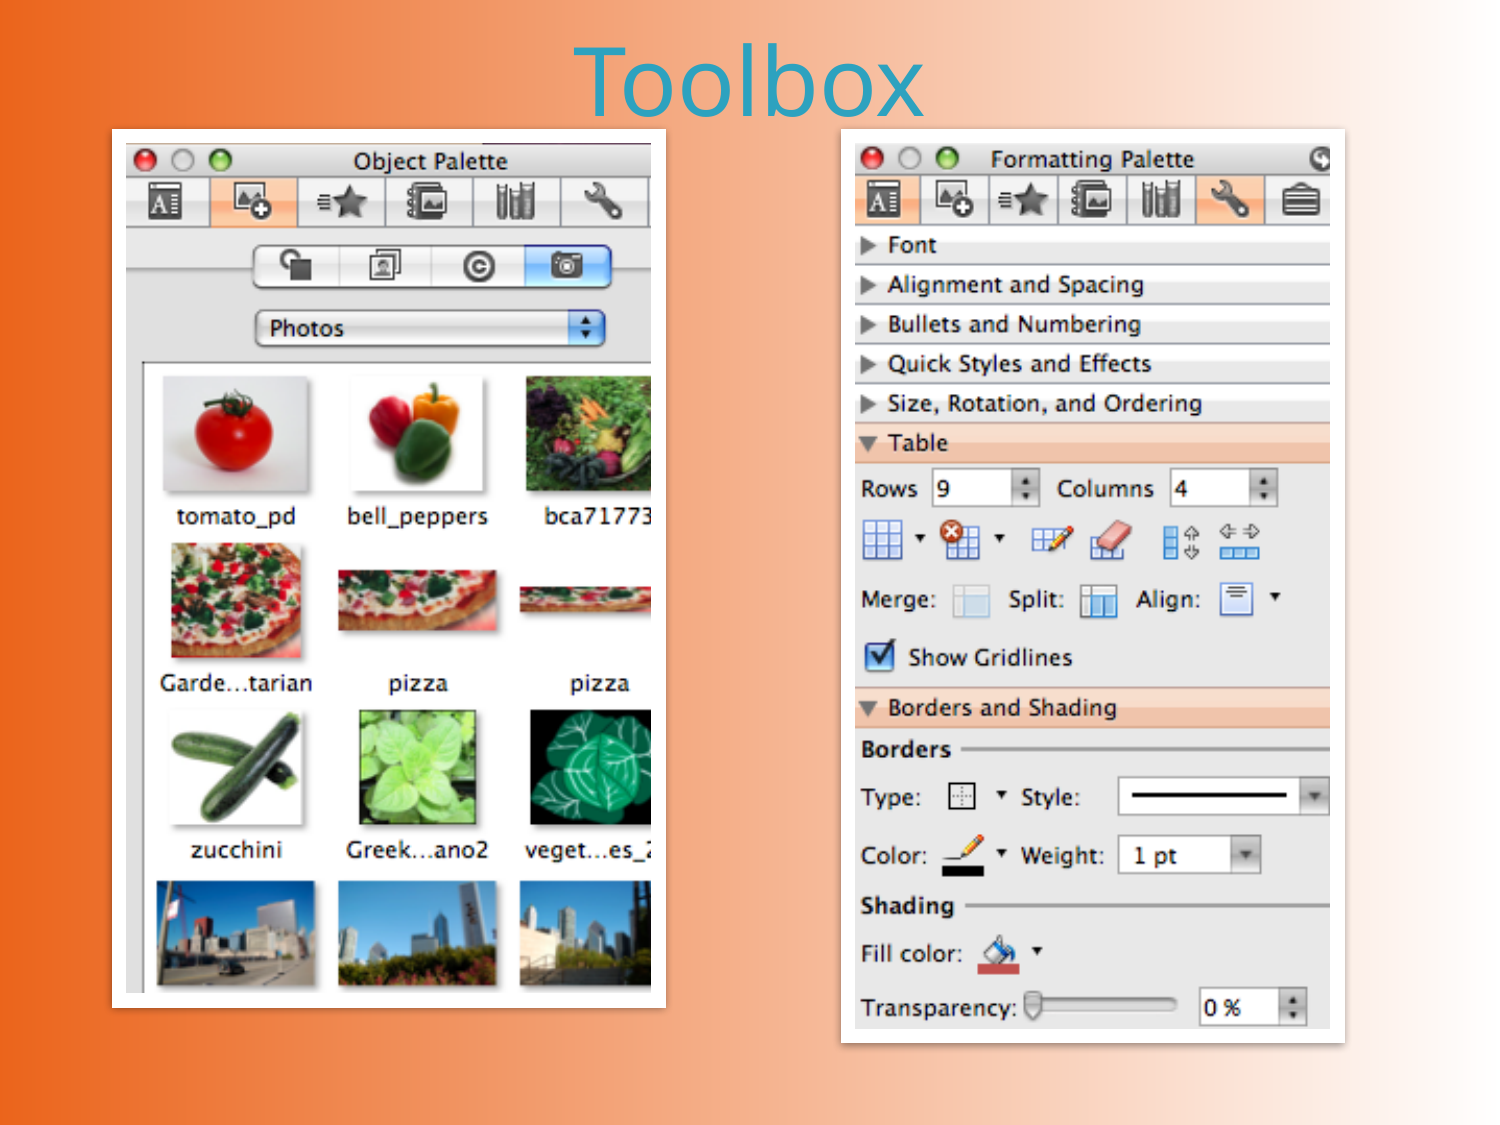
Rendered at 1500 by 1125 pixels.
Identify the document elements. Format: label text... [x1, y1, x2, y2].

picture [854, 142, 1331, 1030]
title Toolbox [90, 17, 1410, 144]
picture [125, 142, 652, 994]
